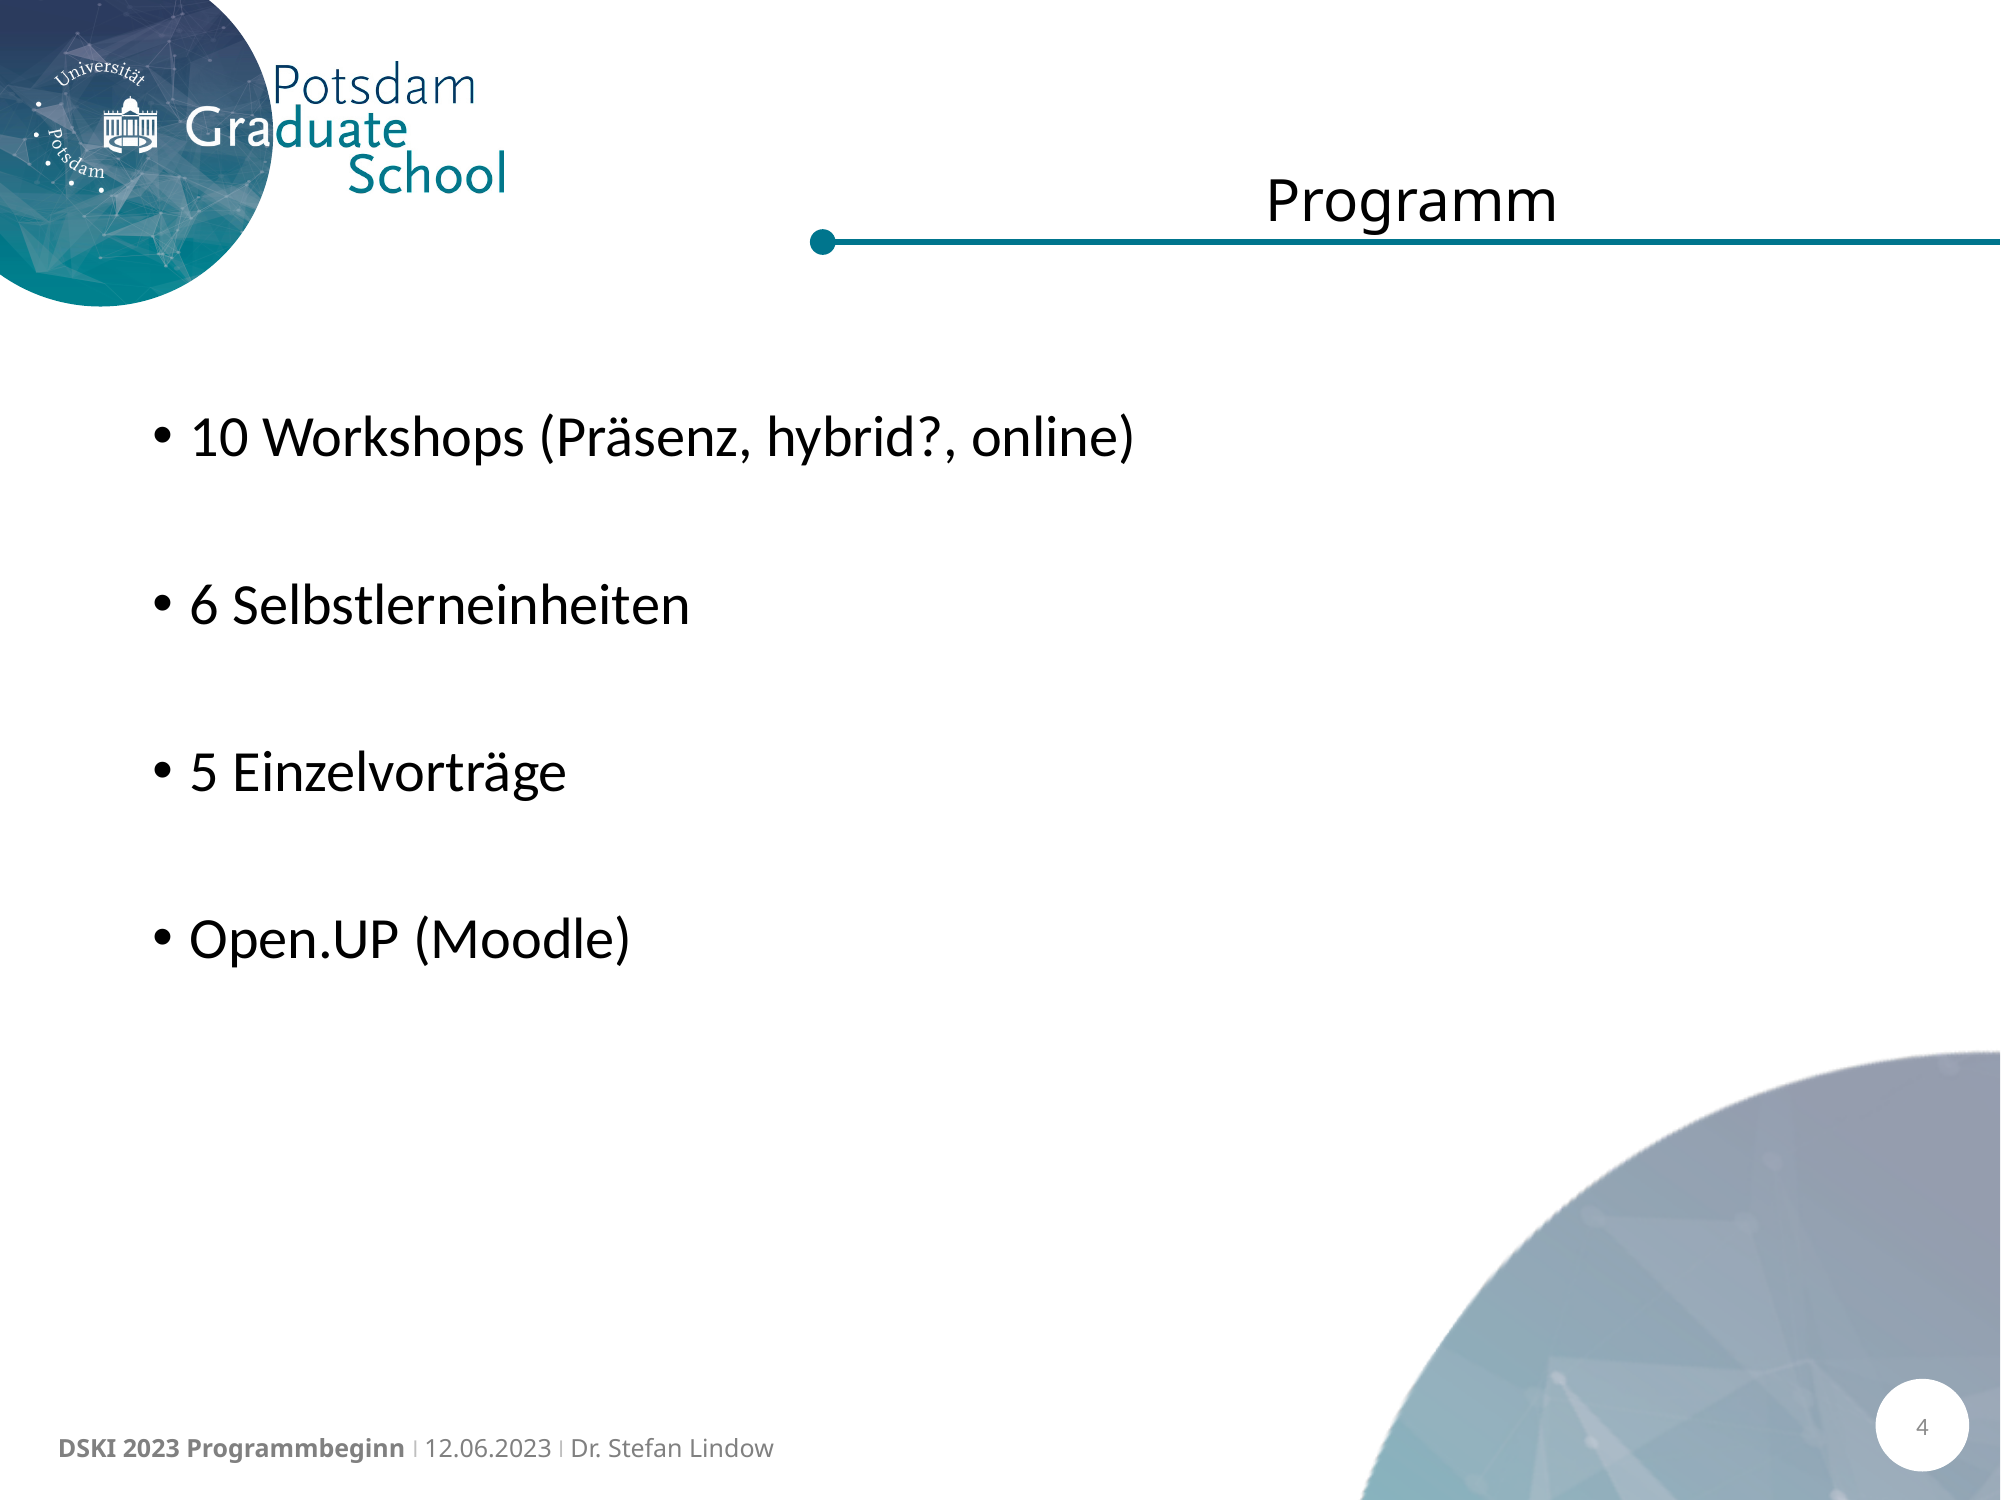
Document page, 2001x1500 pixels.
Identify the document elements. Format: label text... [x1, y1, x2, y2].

title Programm [847, 123, 1977, 243]
list 10 Workshops (Präsenz, hybrid?, online) 6 Selbstlerneinheiten 5 Einzelvorträge Open.UP (Moodle) [137, 399, 1413, 1352]
slide_number 4 [1876, 1379, 1969, 1471]
picture [0, 0, 508, 307]
picture [1333, 790, 2001, 1500]
